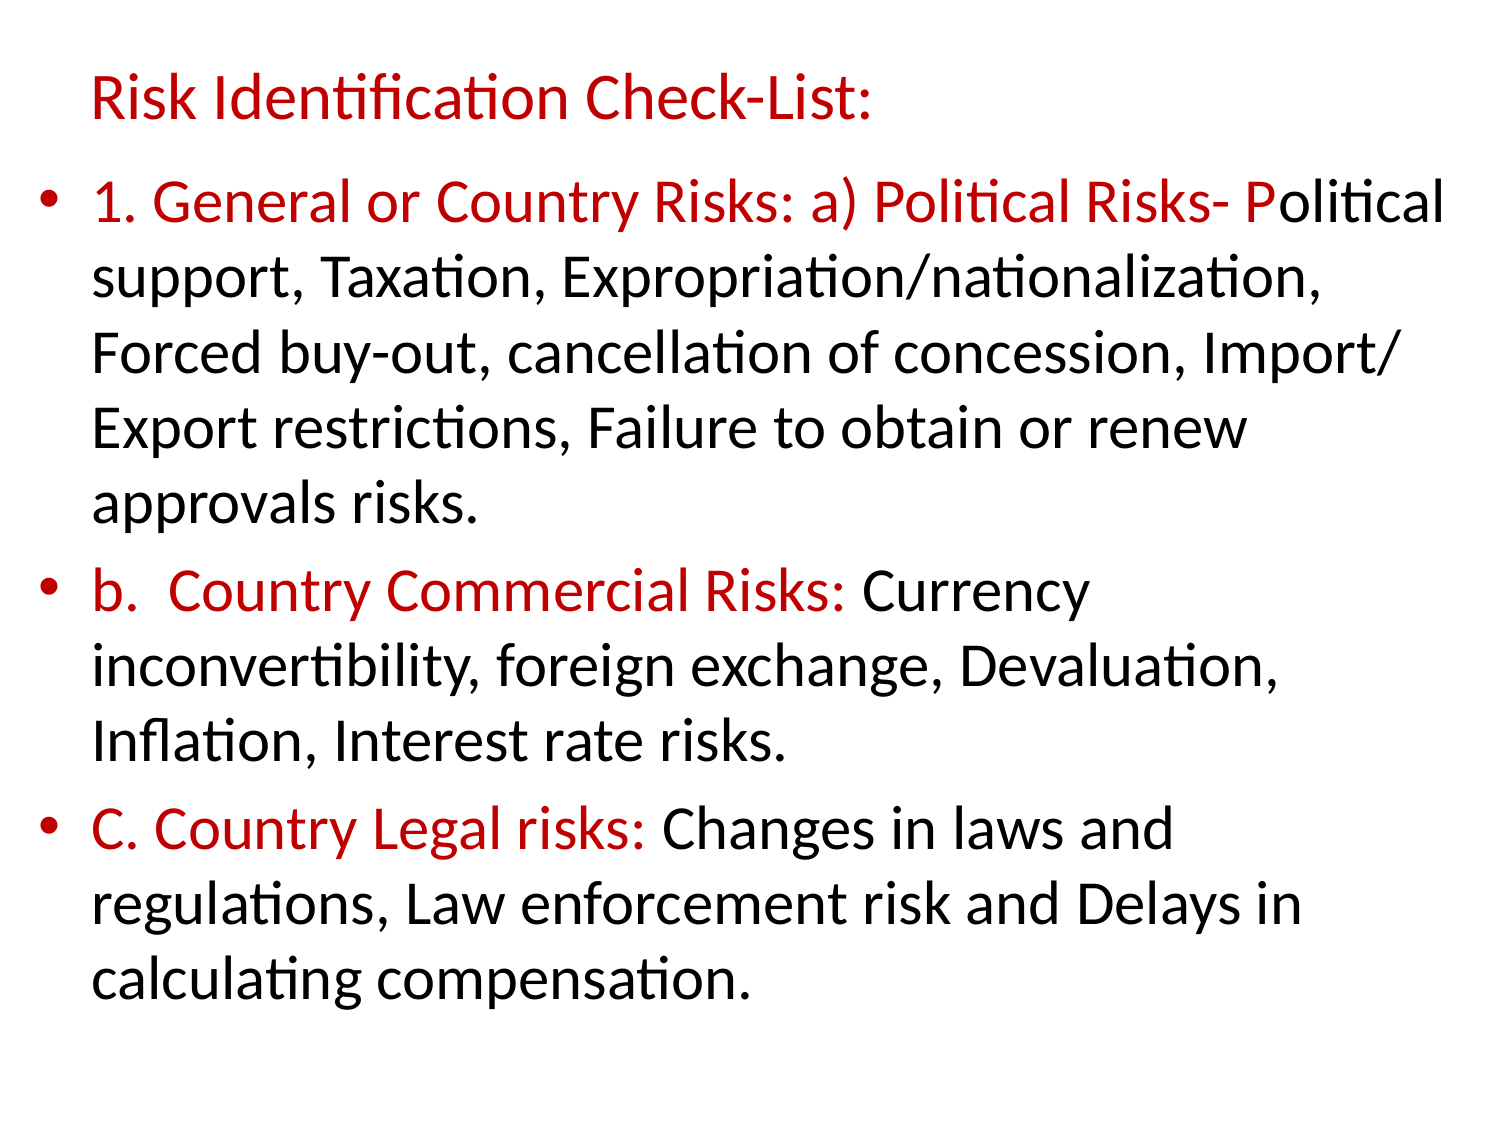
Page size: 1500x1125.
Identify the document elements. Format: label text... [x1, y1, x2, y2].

list 1. General or Country Risks: a) Political Risks- Political support, Taxation, Expropriation/nationalization, Forced buy-out, cancellation of concession, Import/ Export restrictions, Failure to obtain or renew approvals risks. b. Country Commercial Risks: Currency inconvertibility, foreign exchange, Devaluation, Inflation, Interest rate risks. C. Country Legal risks: Changes in laws and regulations, Law enforcement risk and Delays in calculating compensation. [23, 152, 1465, 1090]
title Risk Identification Check-List: [75, 45, 1425, 141]
